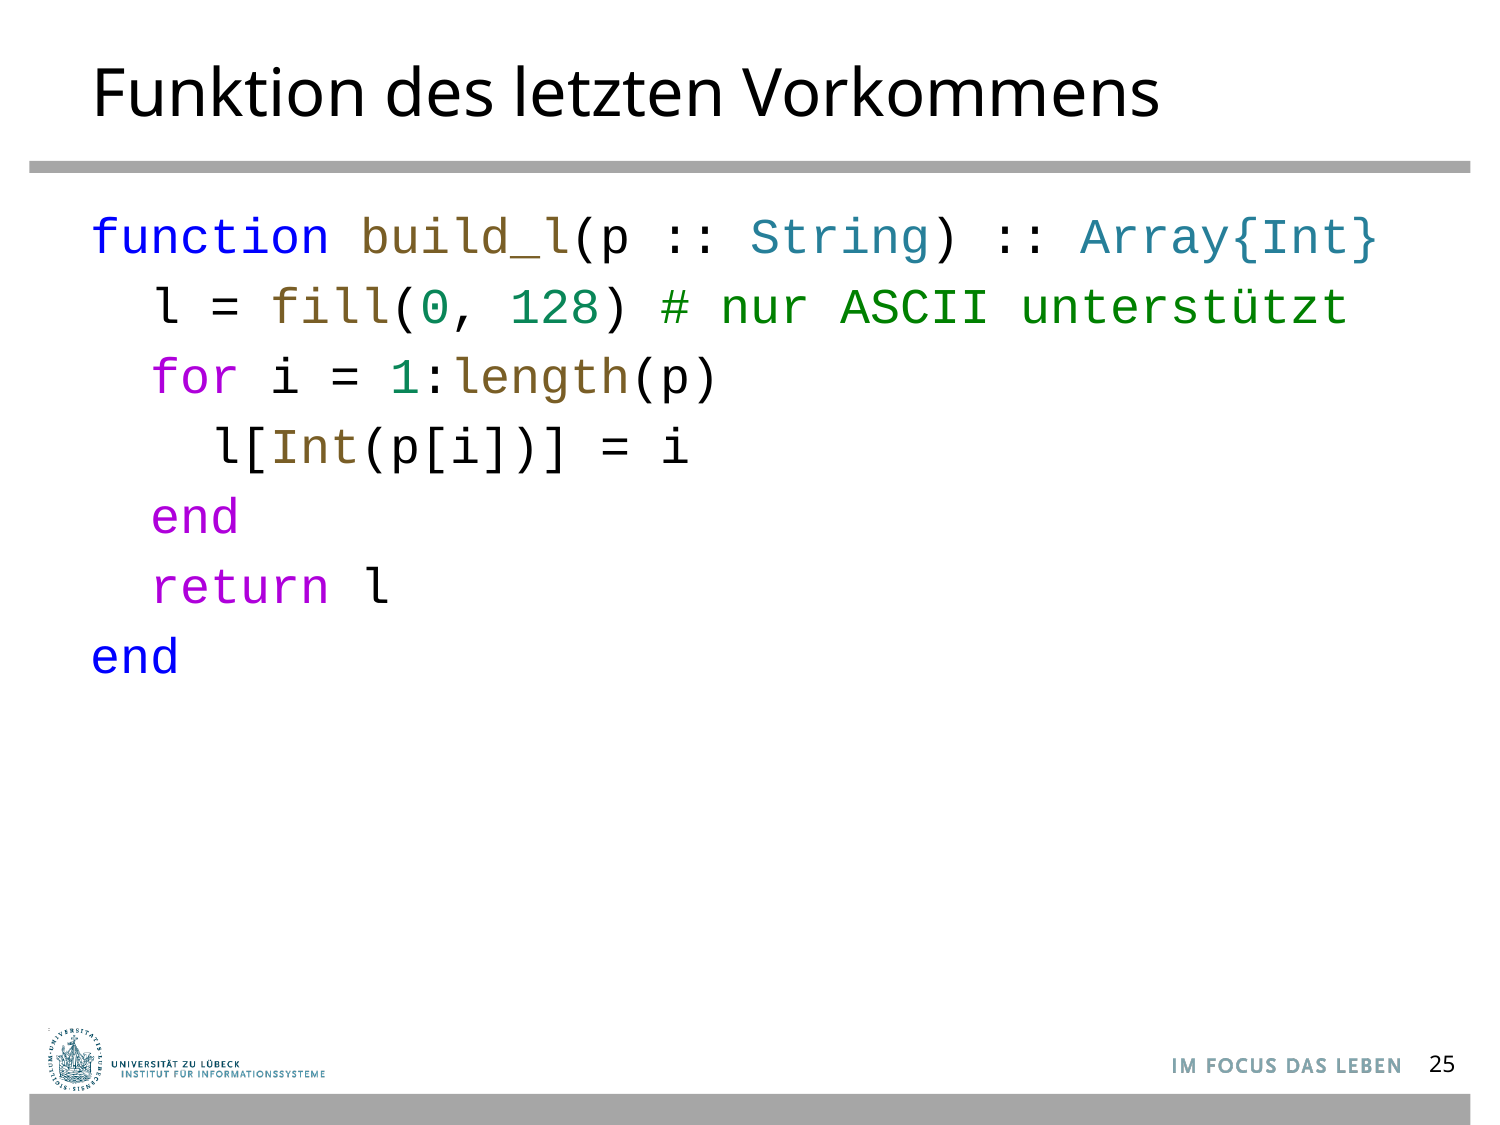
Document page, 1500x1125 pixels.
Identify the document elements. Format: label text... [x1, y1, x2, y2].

slide_number 25 [1305, 1050, 1471, 1083]
list function build_l(p :: String) :: Array{Int} l = fill(0, 128) # nur ASCII unterstützt for i = 1:length(p) l[Int(p[i])] = i end return l end [75, 196, 1471, 1012]
picture [1173, 1058, 1305, 1073]
title Funktion des letzten Vorkommens [76, 42, 1427, 126]
